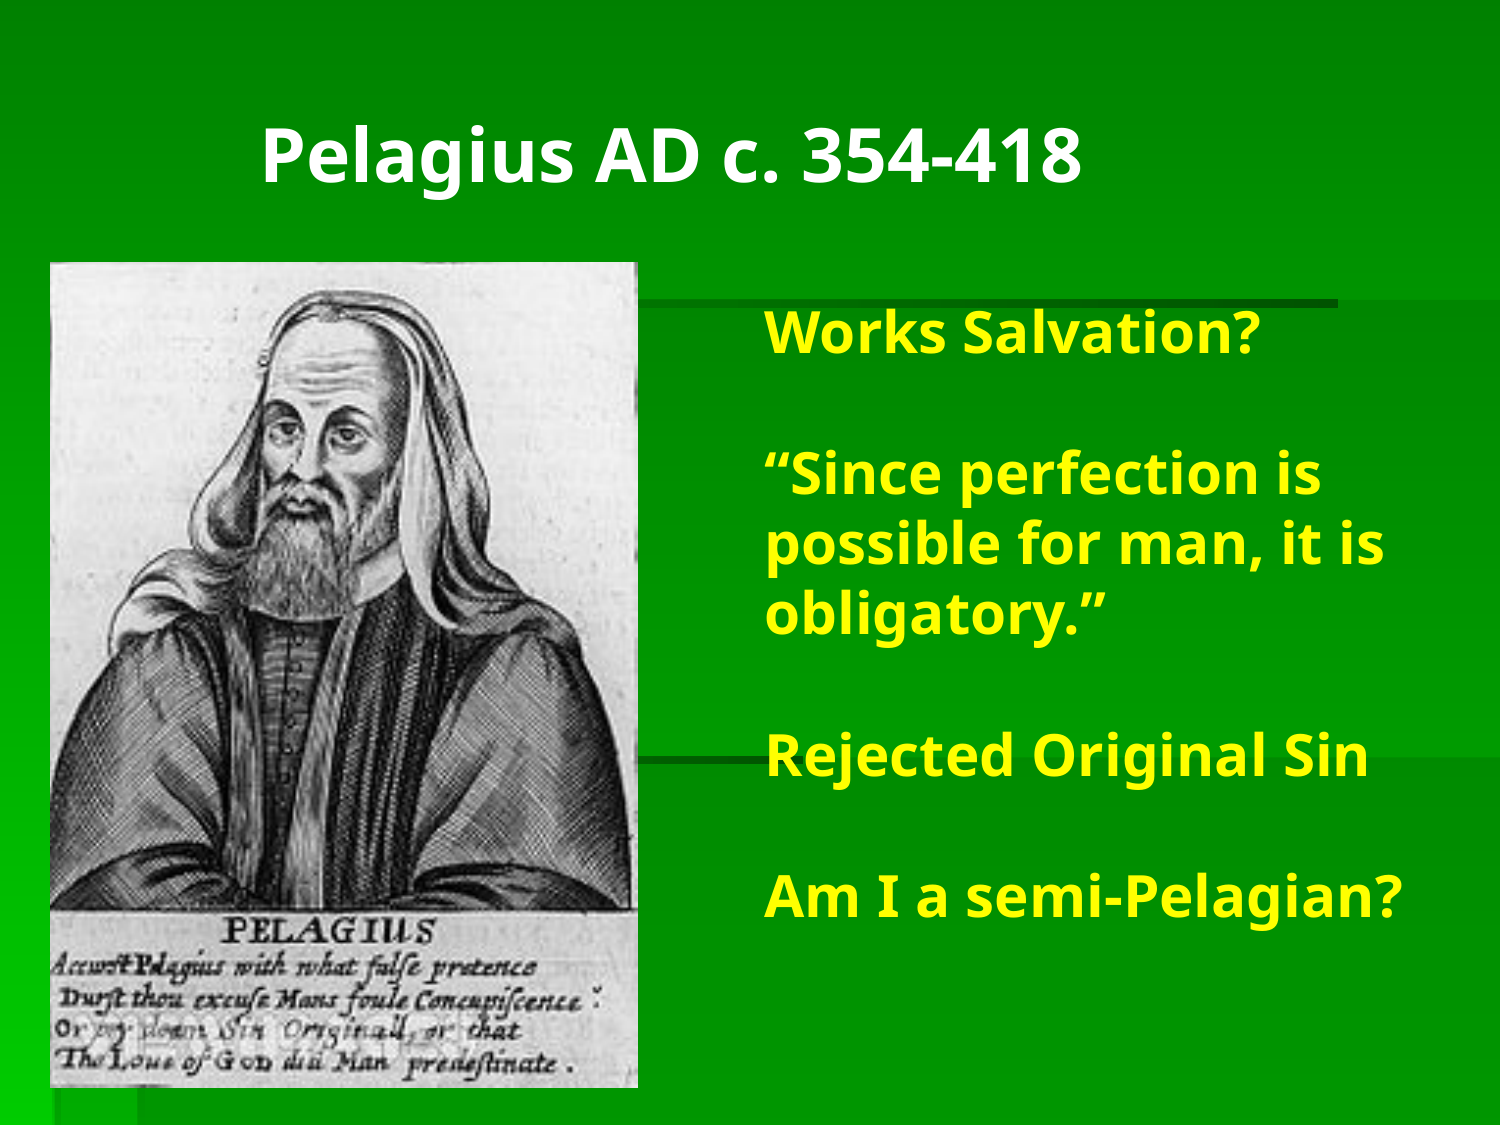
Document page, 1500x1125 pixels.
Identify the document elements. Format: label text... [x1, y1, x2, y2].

text_box Works Salvation? “Since perfection is possible for man, it is obligatory.” Rejected Original Sin Am I a semi-Pelagian? [750, 287, 1475, 1125]
text_box Pelagius AD c. 354-418 [244, 99, 1275, 205]
picture [49, 262, 638, 1088]
